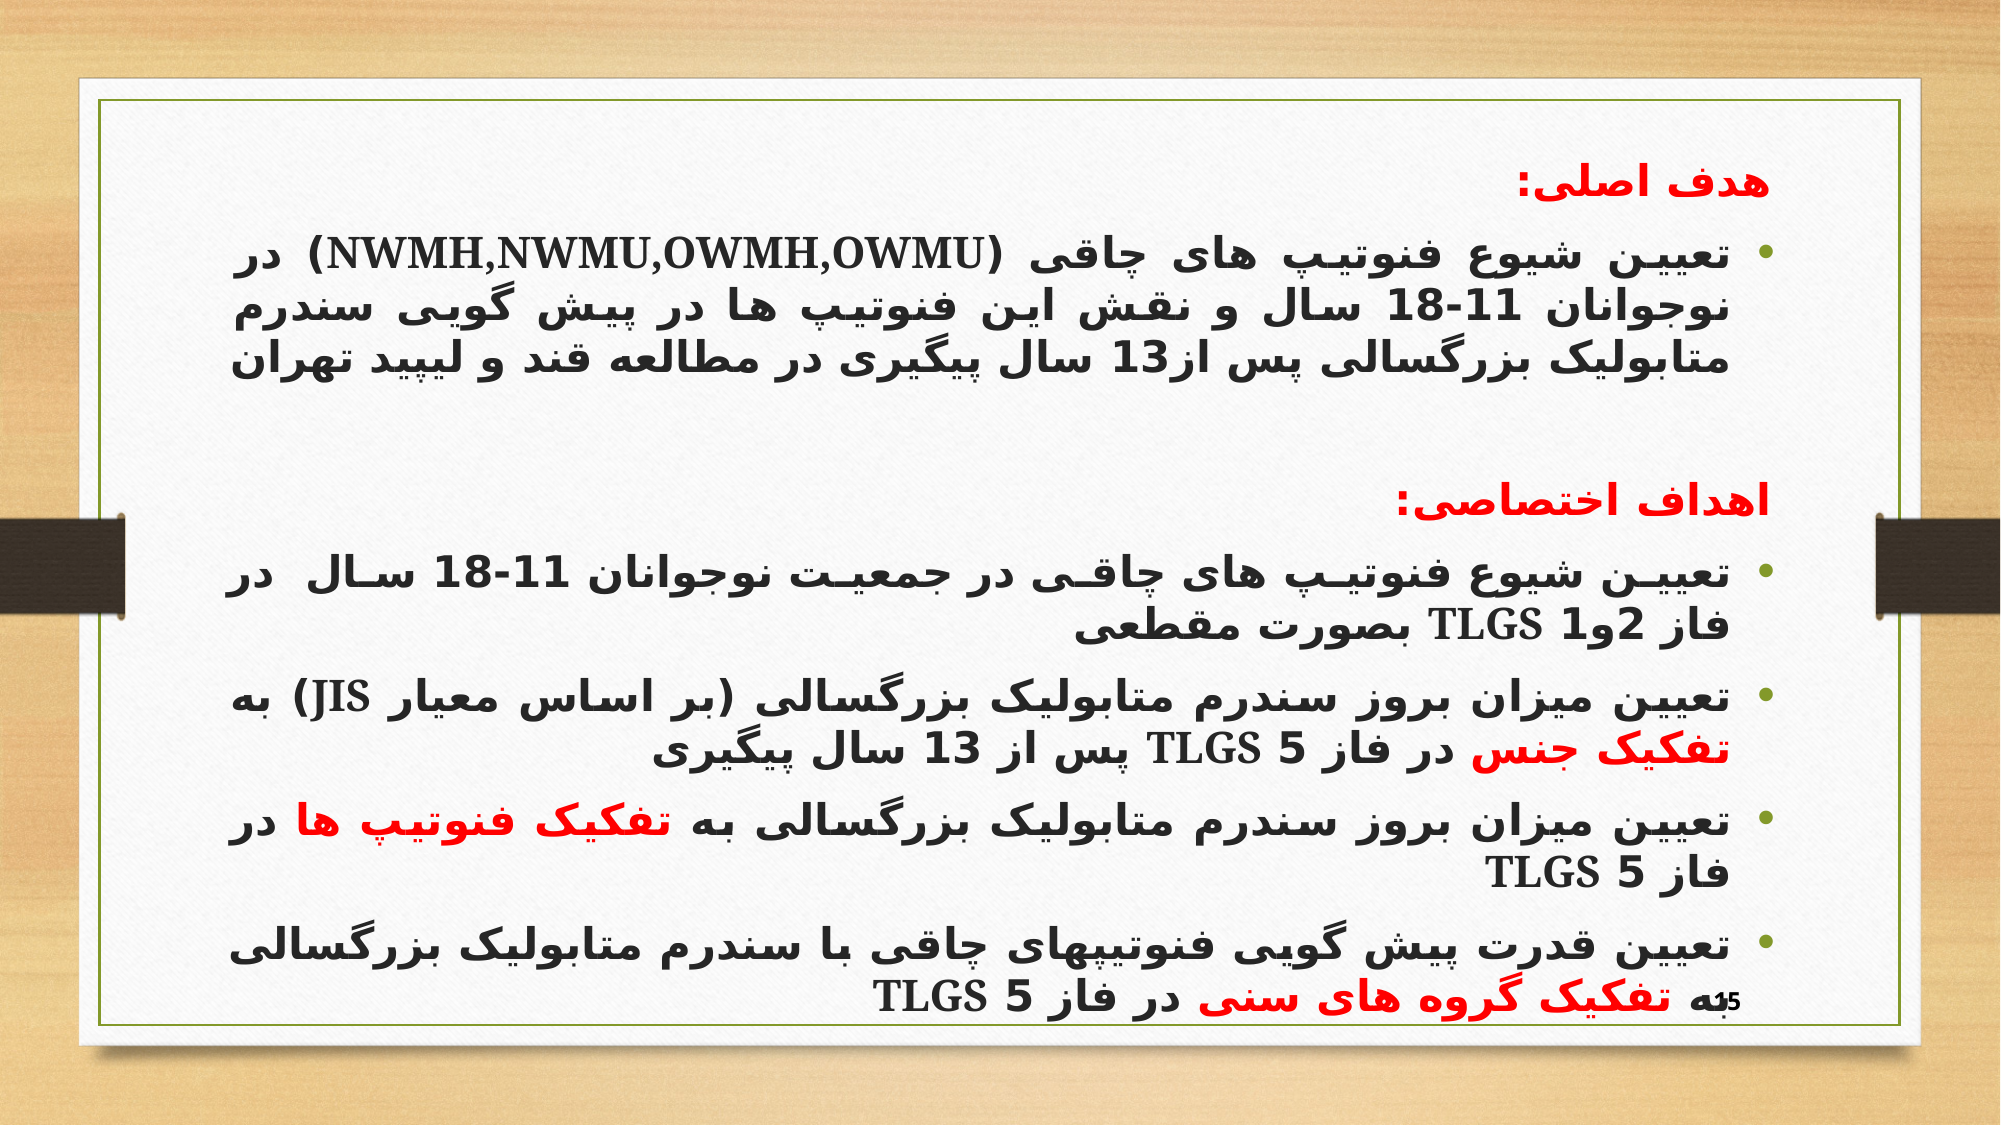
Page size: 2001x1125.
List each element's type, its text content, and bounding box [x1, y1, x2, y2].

picture [0, 0, 2001, 1125]
list هدف اصلی: تعیین شیوع فنوتیپ های چاقی (NWMH,NWMU,OWMH,OWMU) در نوجوانان 11-18 سال و نقش این فنوتیپ ها در پیش گویی سندرم متابولیک بزرگسالی پس از13 سال پیگیری در مطالعه قند و لیپید تهران اهداف اختصاصی: تعیین شیوع فنوتیپ های چاقی در جمعیت نوجوانان 11-18 سال در فاز 2و1 TLGS بصورت مقطعی تعیین میزان بروز سندرم متابولیک بزرگسالی (بر اساس معیار JIS) به تفکیک جنس در فاز 5 TLGS پس از 13 سال پیگیری تعیین میزان بروز سندرم متابولیک بزرگسالی به تفکیک فنوتیپ ها در فاز 5 TLGS تعیین قدرت پیش گویی فنوتیپ­های چاقی با سندرم متابولیک بزرگسالی به تفکیک گروه های سنی در فاز 5 TLGS [212, 145, 1788, 1053]
